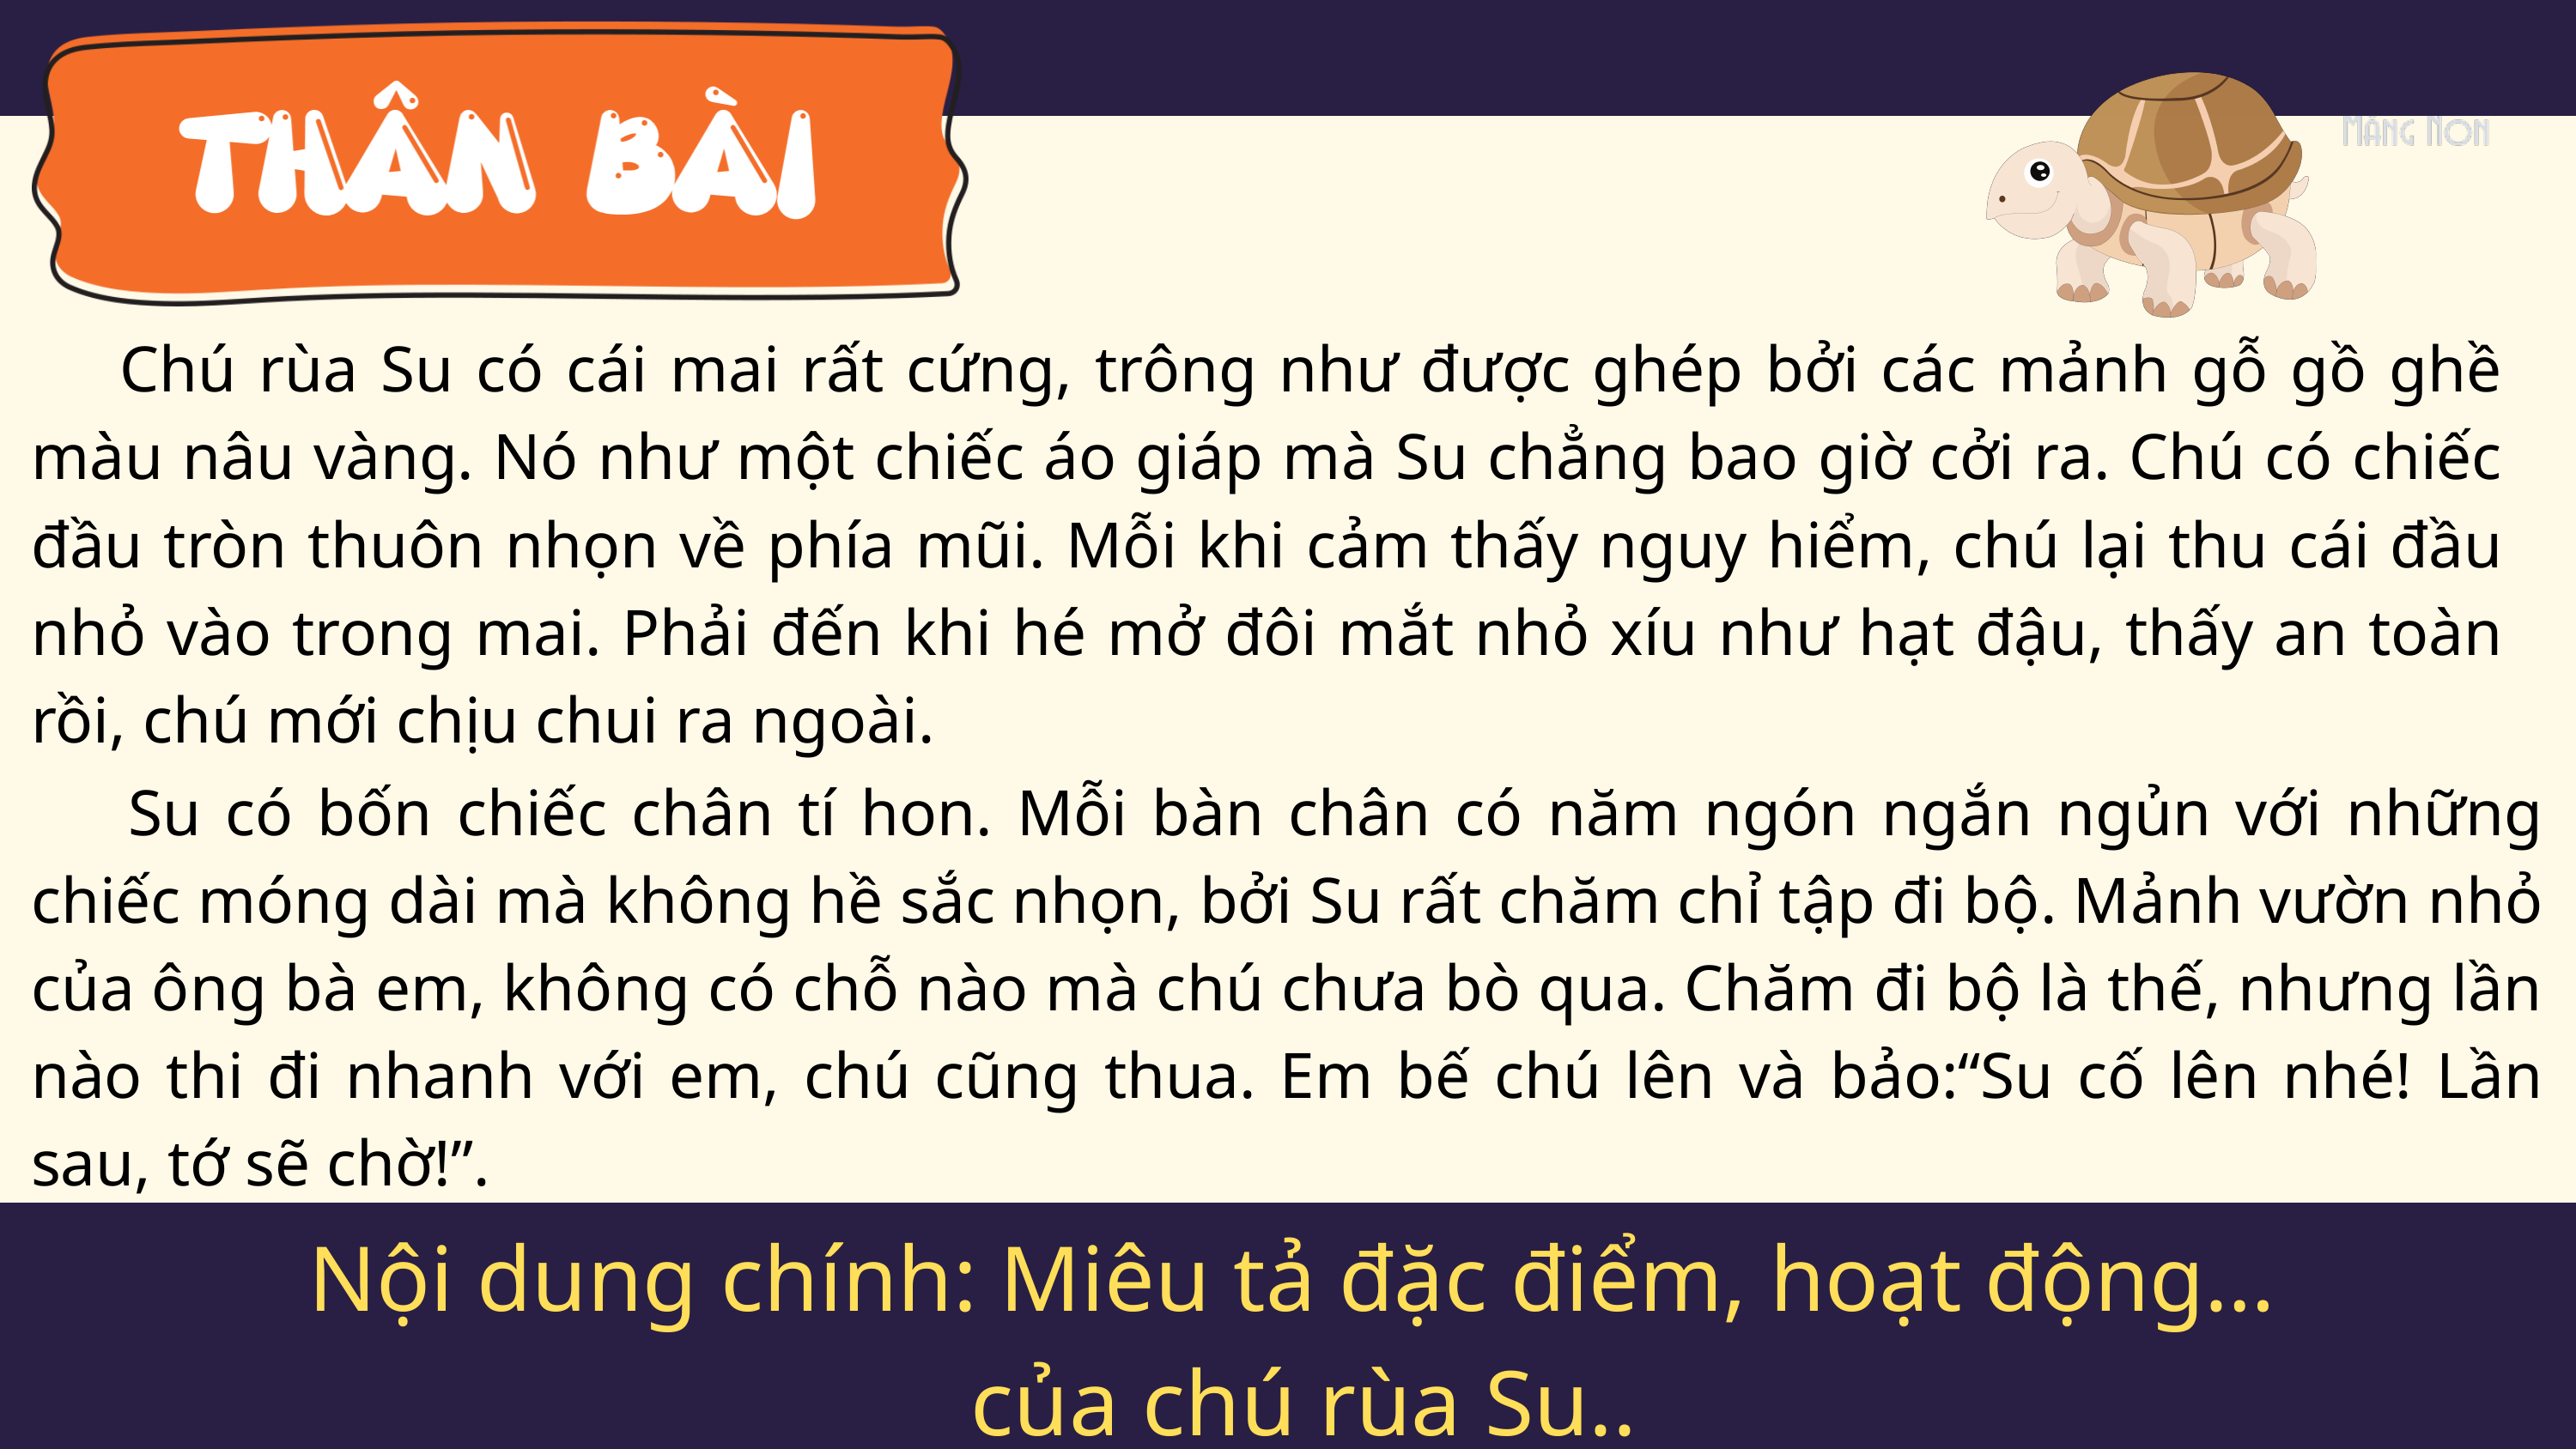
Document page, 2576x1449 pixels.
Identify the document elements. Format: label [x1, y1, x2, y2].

picture [31, 20, 969, 307]
text_box [0, 0, 2576, 1449]
